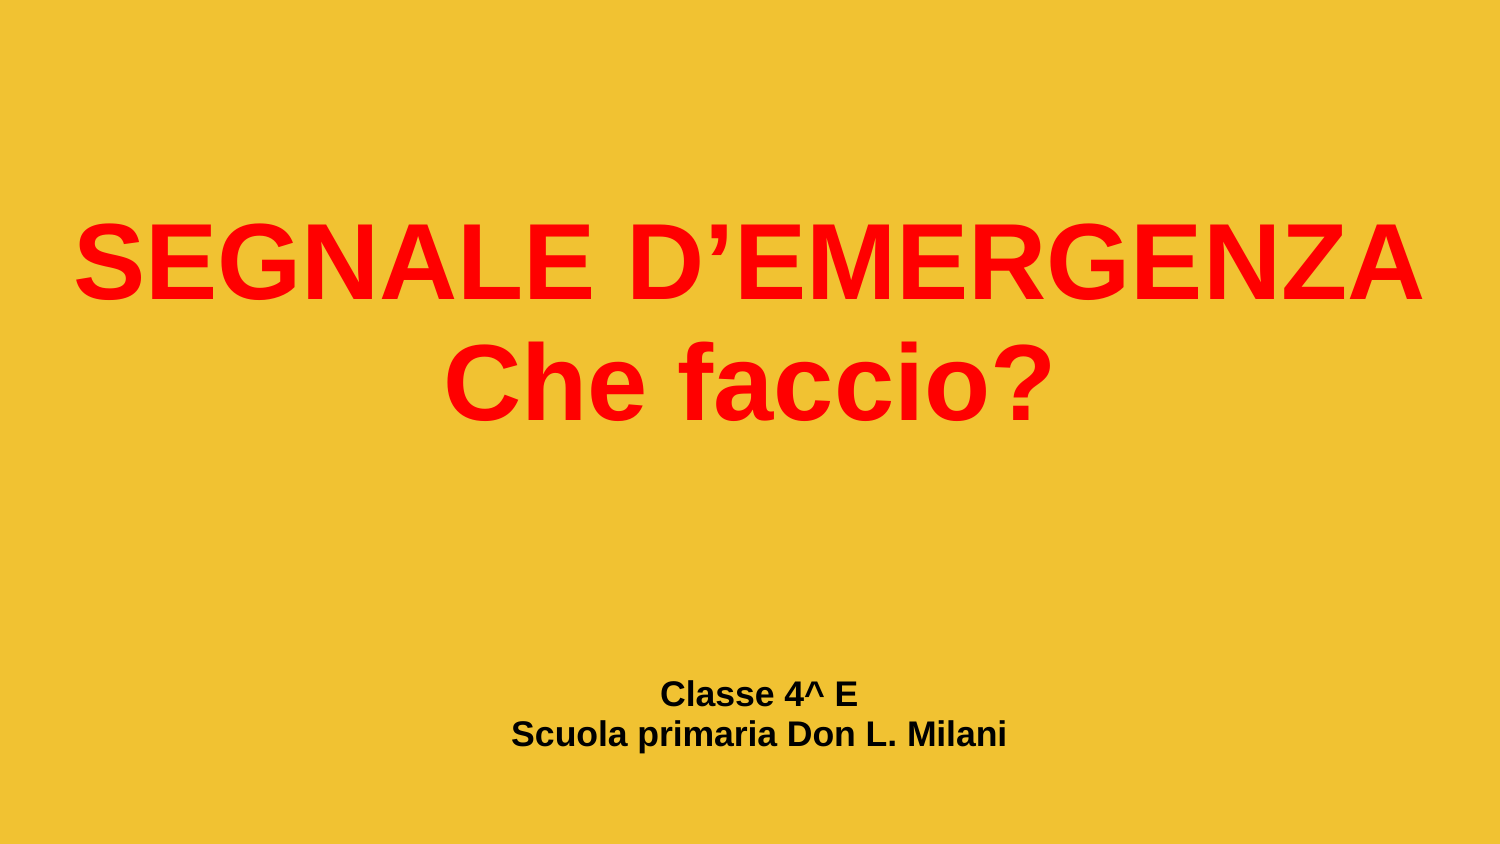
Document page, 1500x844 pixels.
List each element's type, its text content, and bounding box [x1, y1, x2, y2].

title SEGNALE D’EMERGENZA Che faccio? [51, 122, 1449, 459]
subtitle Classe 4^ E Scuola primaria Don L. Milani [71, 540, 1448, 771]
